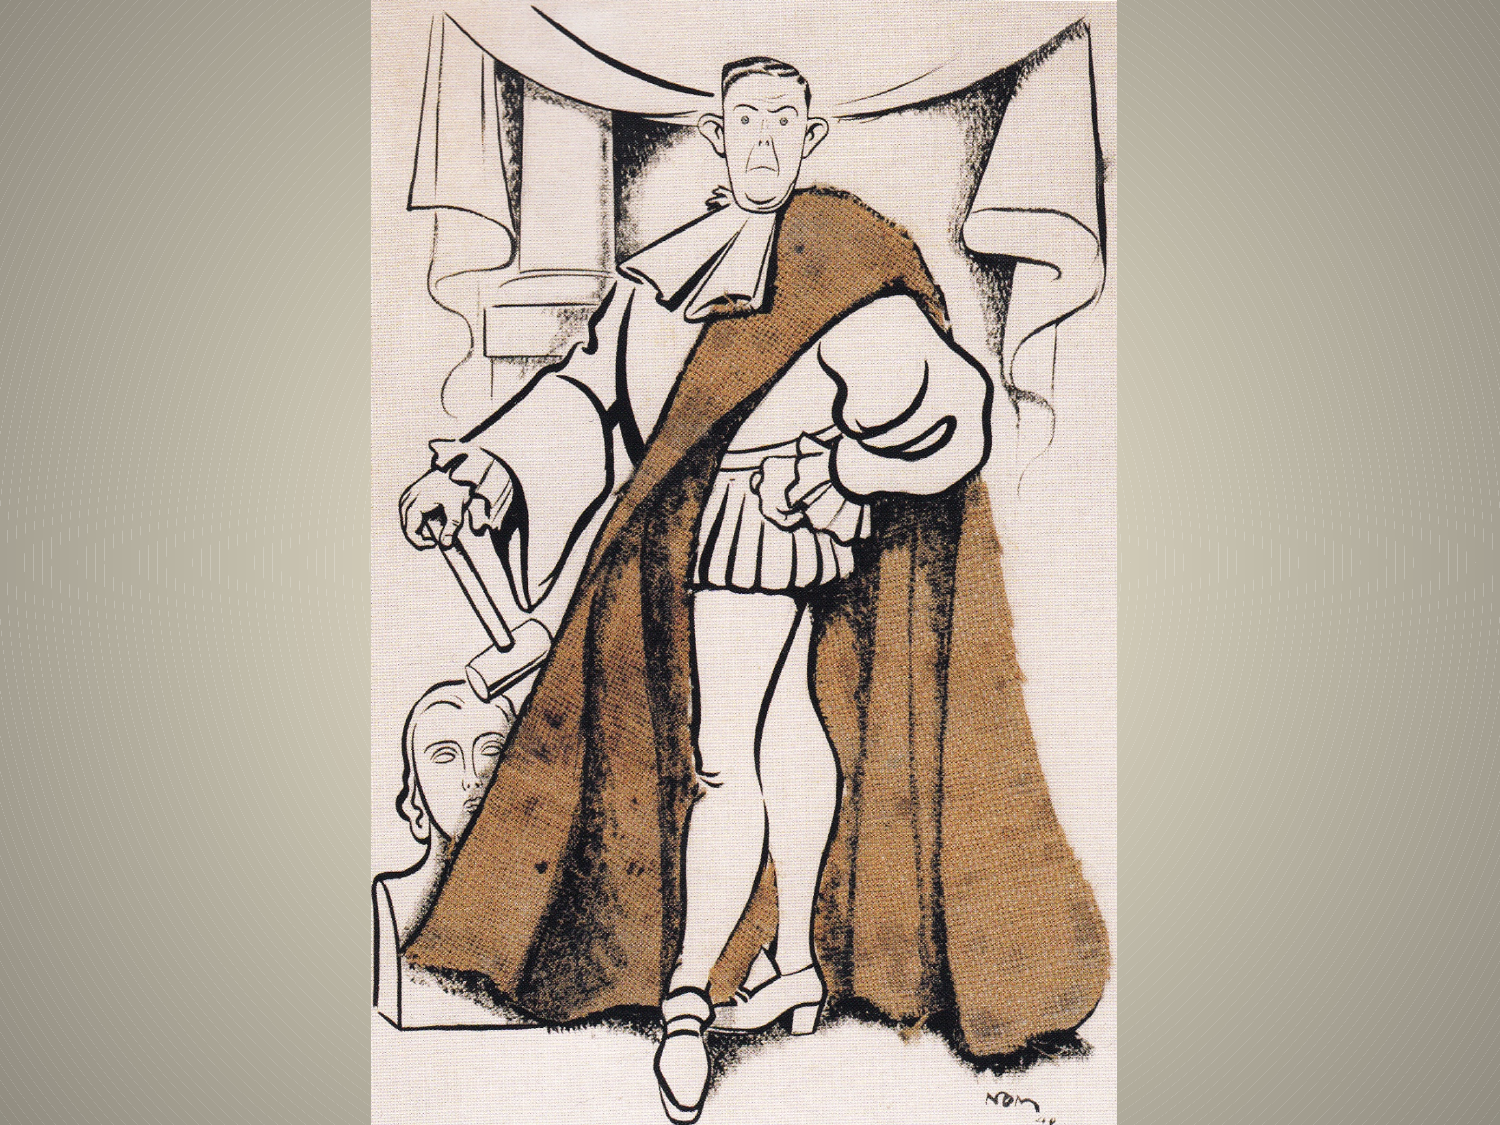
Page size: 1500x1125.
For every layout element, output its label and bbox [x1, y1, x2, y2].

picture [371, 0, 1117, 1125]
